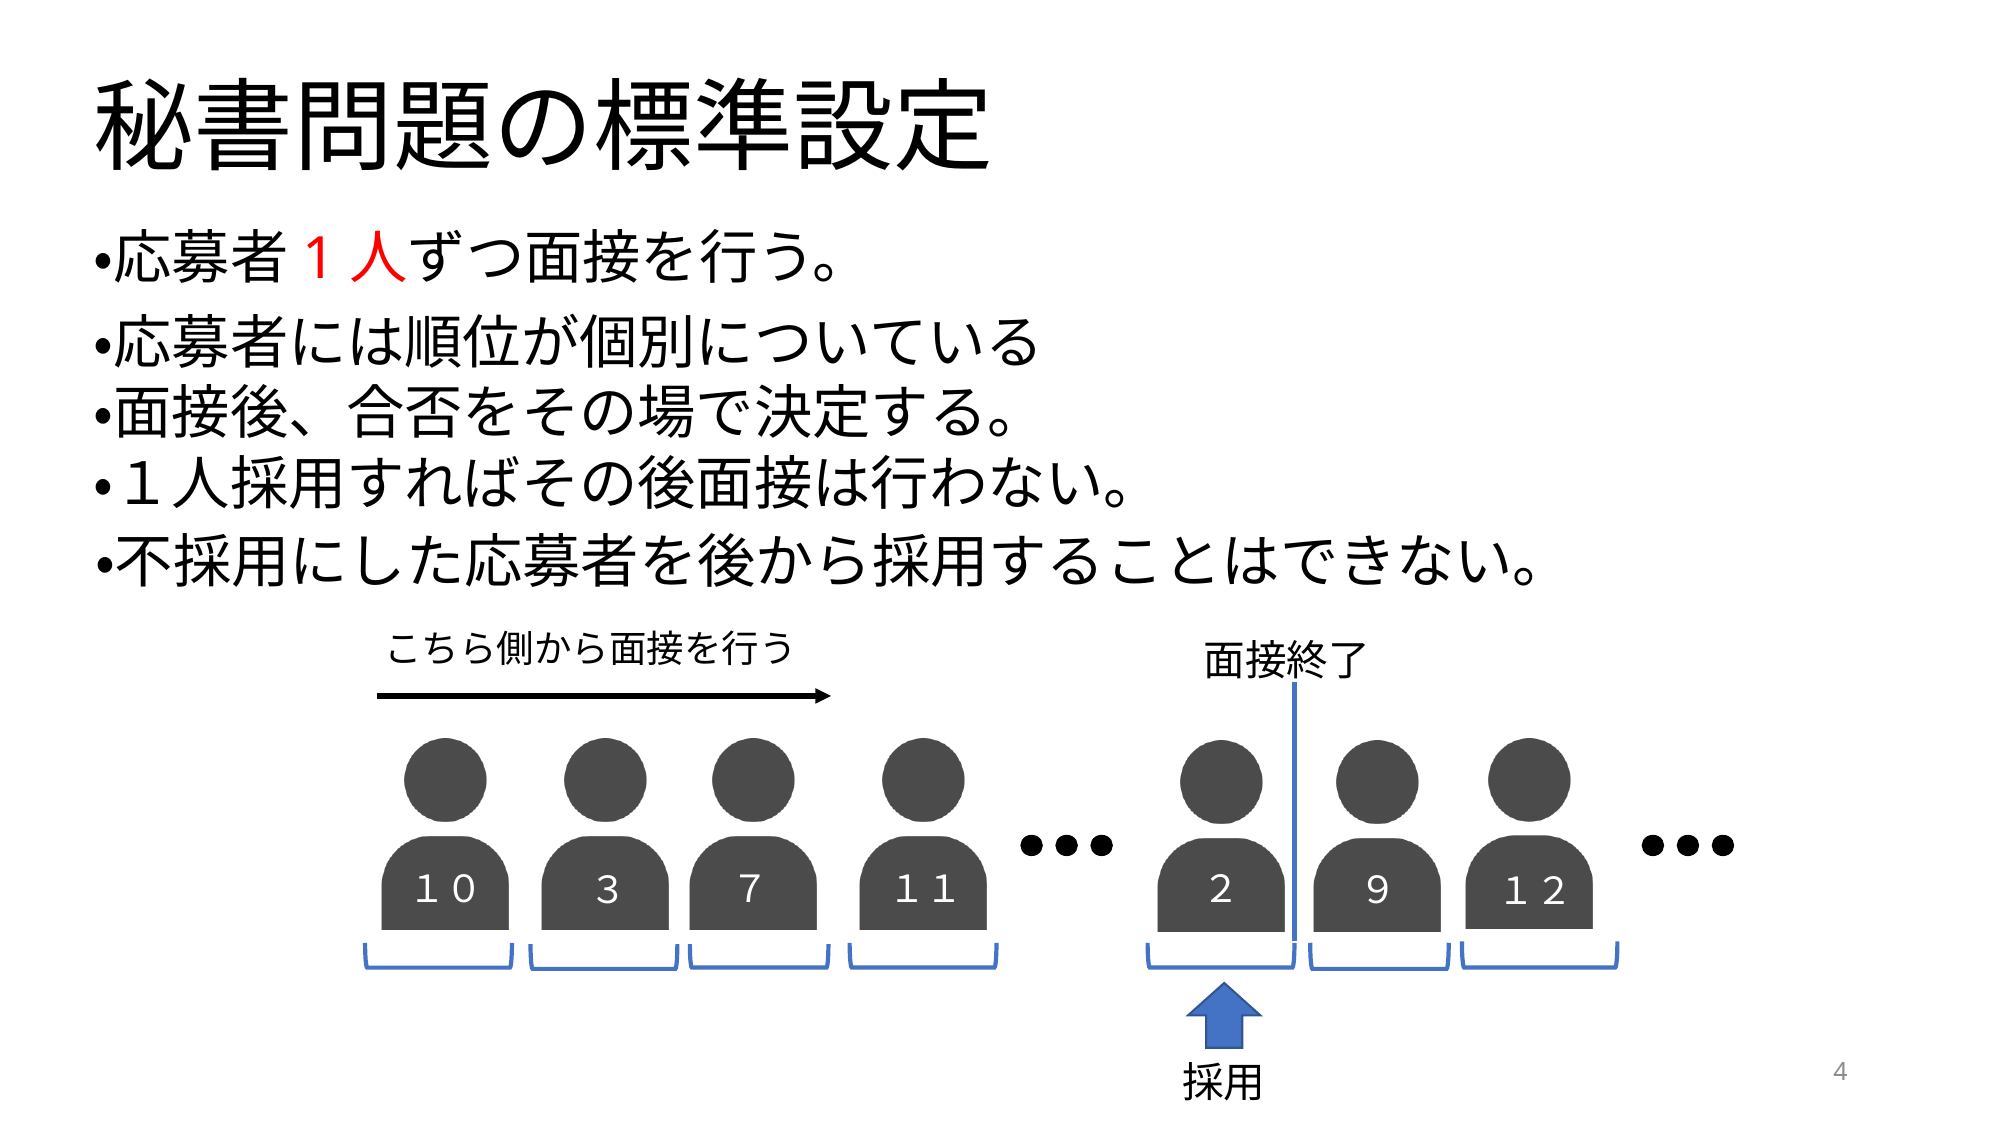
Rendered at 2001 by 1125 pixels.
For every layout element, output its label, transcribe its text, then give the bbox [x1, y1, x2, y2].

text_box [1147, 942, 1296, 968]
text_box 秘書問題の標準設定 [78, 55, 1295, 191]
text_box [1461, 941, 1618, 968]
text_box [1309, 942, 1450, 970]
text_box 面接終了 [1188, 647, 1501, 692]
text_box [364, 942, 513, 969]
text_box ・面接後、合否をその場で決定する。 [78, 354, 1418, 424]
text_box こちら側から面接を行う [369, 647, 824, 678]
text_box [689, 944, 829, 969]
text_box ・応募者には順位が個別についている [78, 283, 1418, 354]
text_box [1642, 835, 1734, 856]
text_box ・１人採用すればその後面接は行わない。 [78, 424, 1418, 569]
text_box [849, 942, 998, 968]
slide_number 3 [1412, 1042, 1863, 1103]
text_box ・応募者1人ずつ面接を行う。 [79, 212, 1010, 283]
text_box [529, 944, 678, 970]
picture [1127, 738, 1623, 932]
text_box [1021, 835, 1112, 856]
picture [351, 738, 1017, 930]
text_box [1185, 981, 1264, 1048]
text_box ・不採用にした応募者を後から採用することはできない。 [80, 502, 1624, 647]
text_box 採用 [1167, 1048, 1281, 1113]
